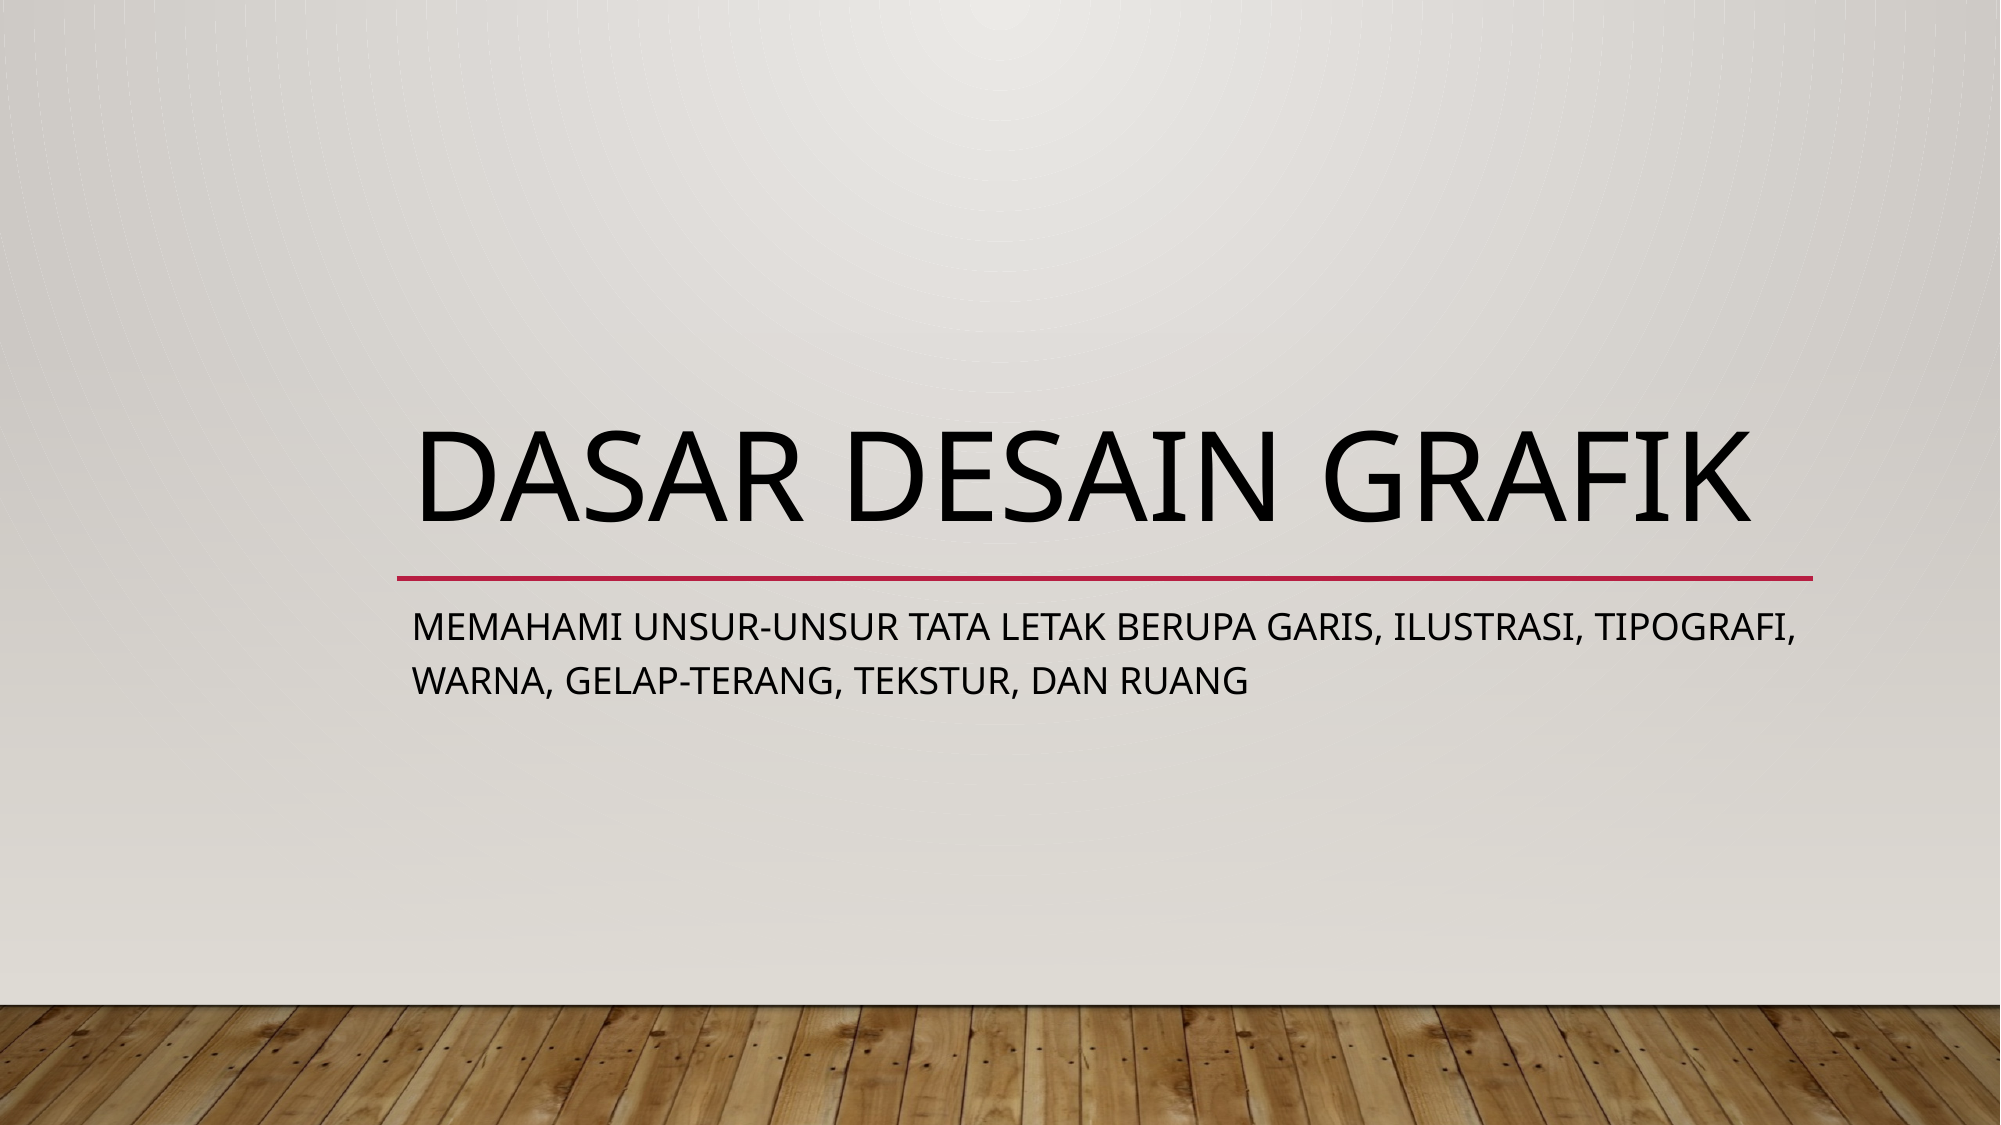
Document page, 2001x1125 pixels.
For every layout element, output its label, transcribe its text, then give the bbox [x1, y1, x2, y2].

title DASAR DESAIN GRAFIK [396, 131, 1814, 549]
picture [0, 1005, 2000, 1125]
subtitle Memahami unsur-unsur tata letak berupa garis, ilustrasi, tipografi, warna, gelap-terang, tekstur, dan ruang [396, 579, 1814, 740]
